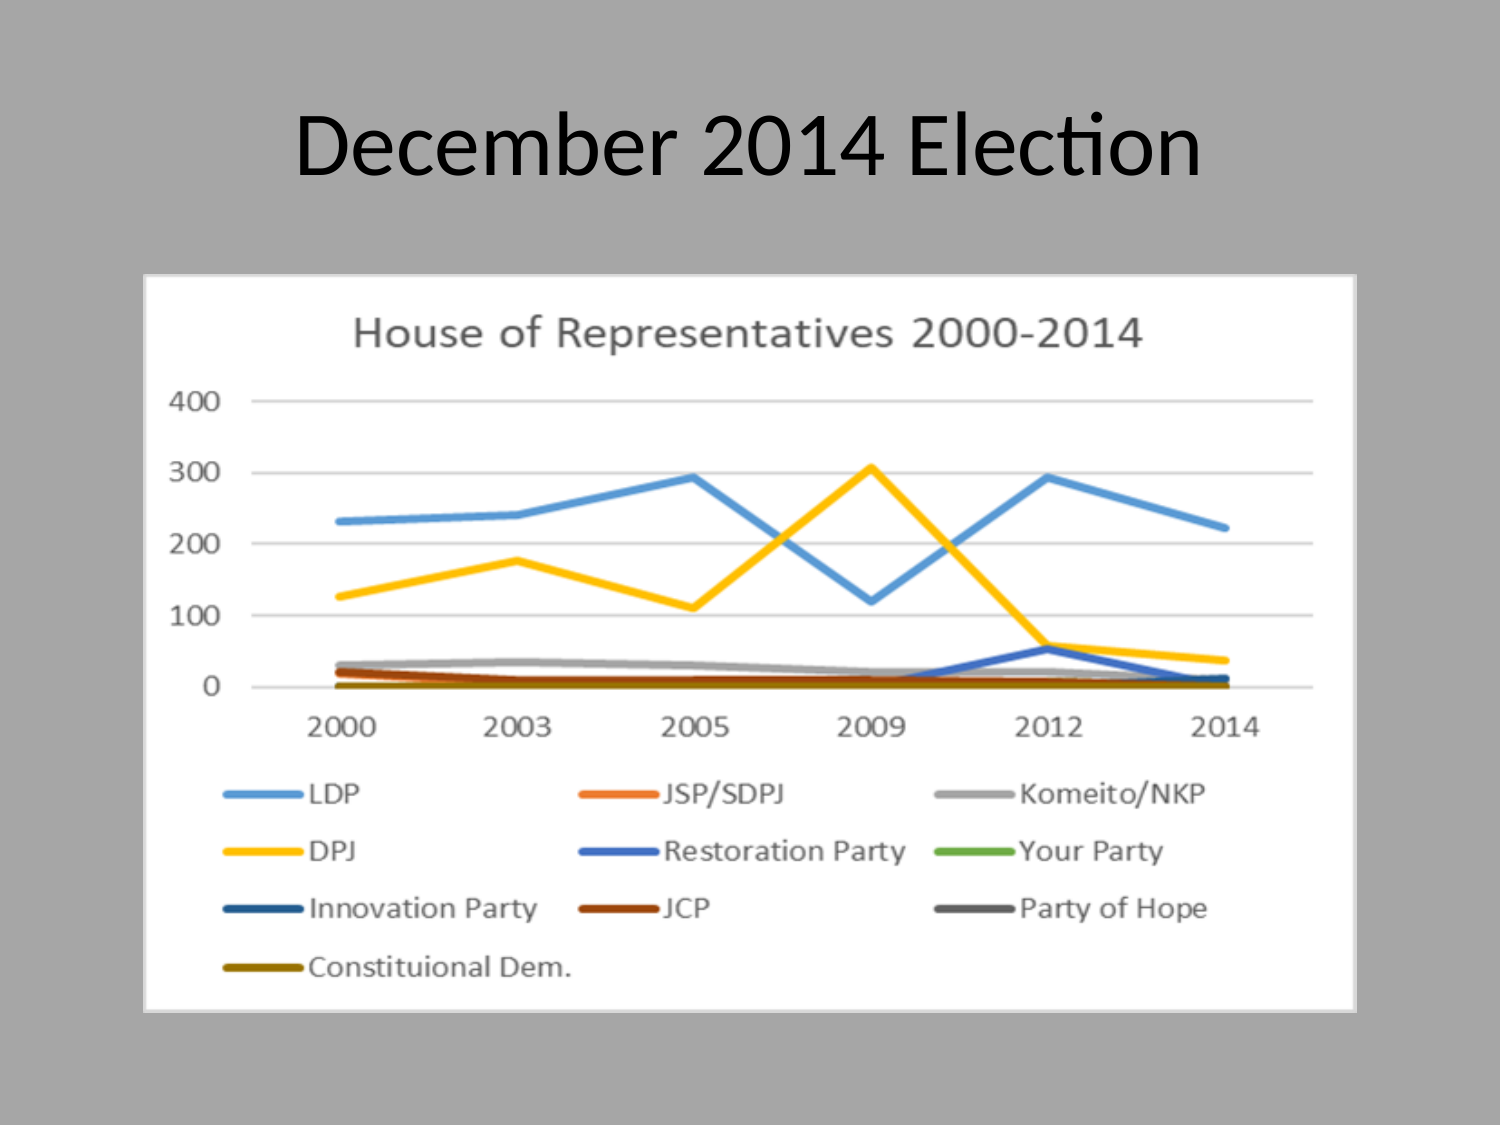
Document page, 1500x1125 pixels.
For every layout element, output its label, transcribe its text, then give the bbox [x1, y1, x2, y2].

title December 2014 Election [75, 45, 1425, 233]
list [143, 274, 1357, 1013]
